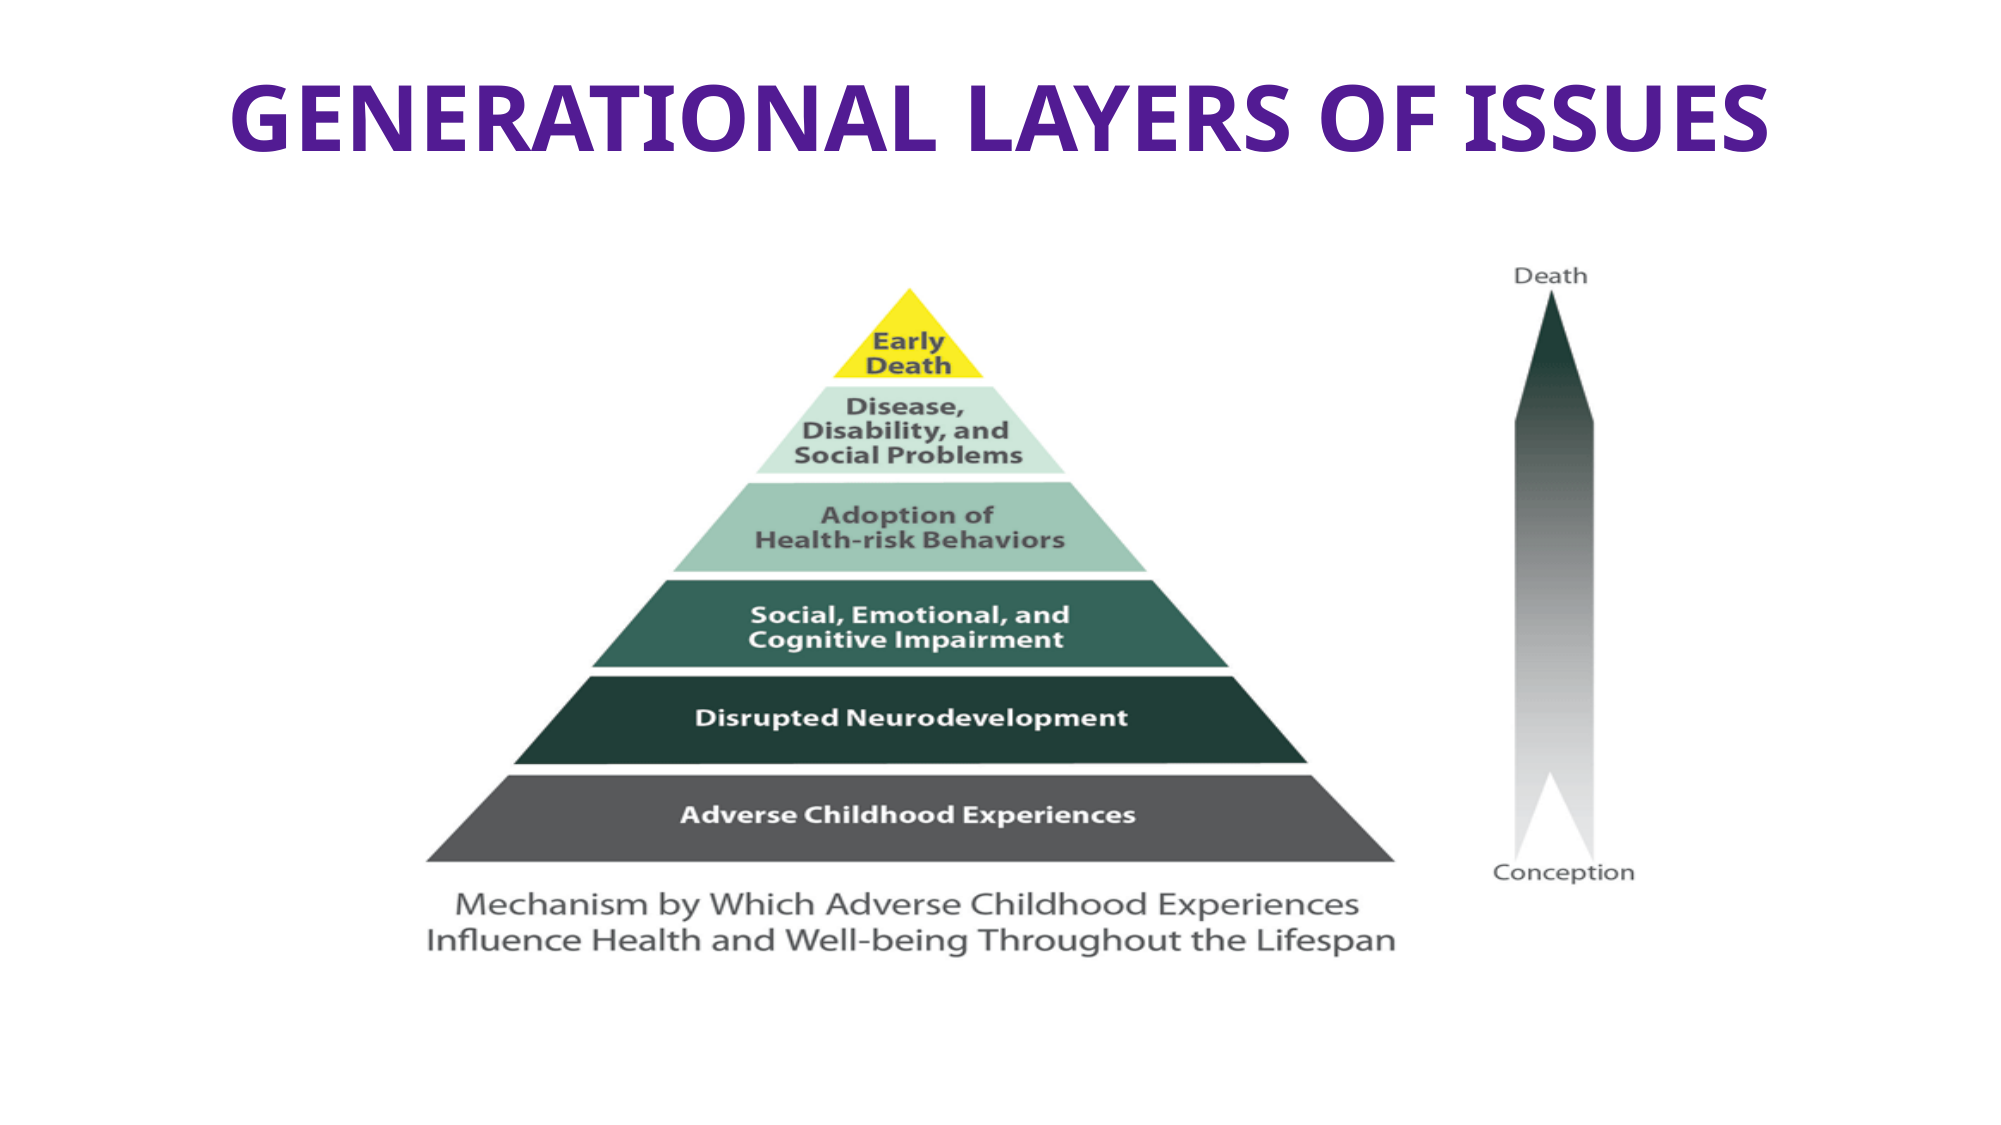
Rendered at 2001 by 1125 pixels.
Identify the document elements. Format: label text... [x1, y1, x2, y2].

title GENERATIONAL LAYERS OF ISSUES [137, 59, 1863, 183]
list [330, 210, 1706, 1014]
